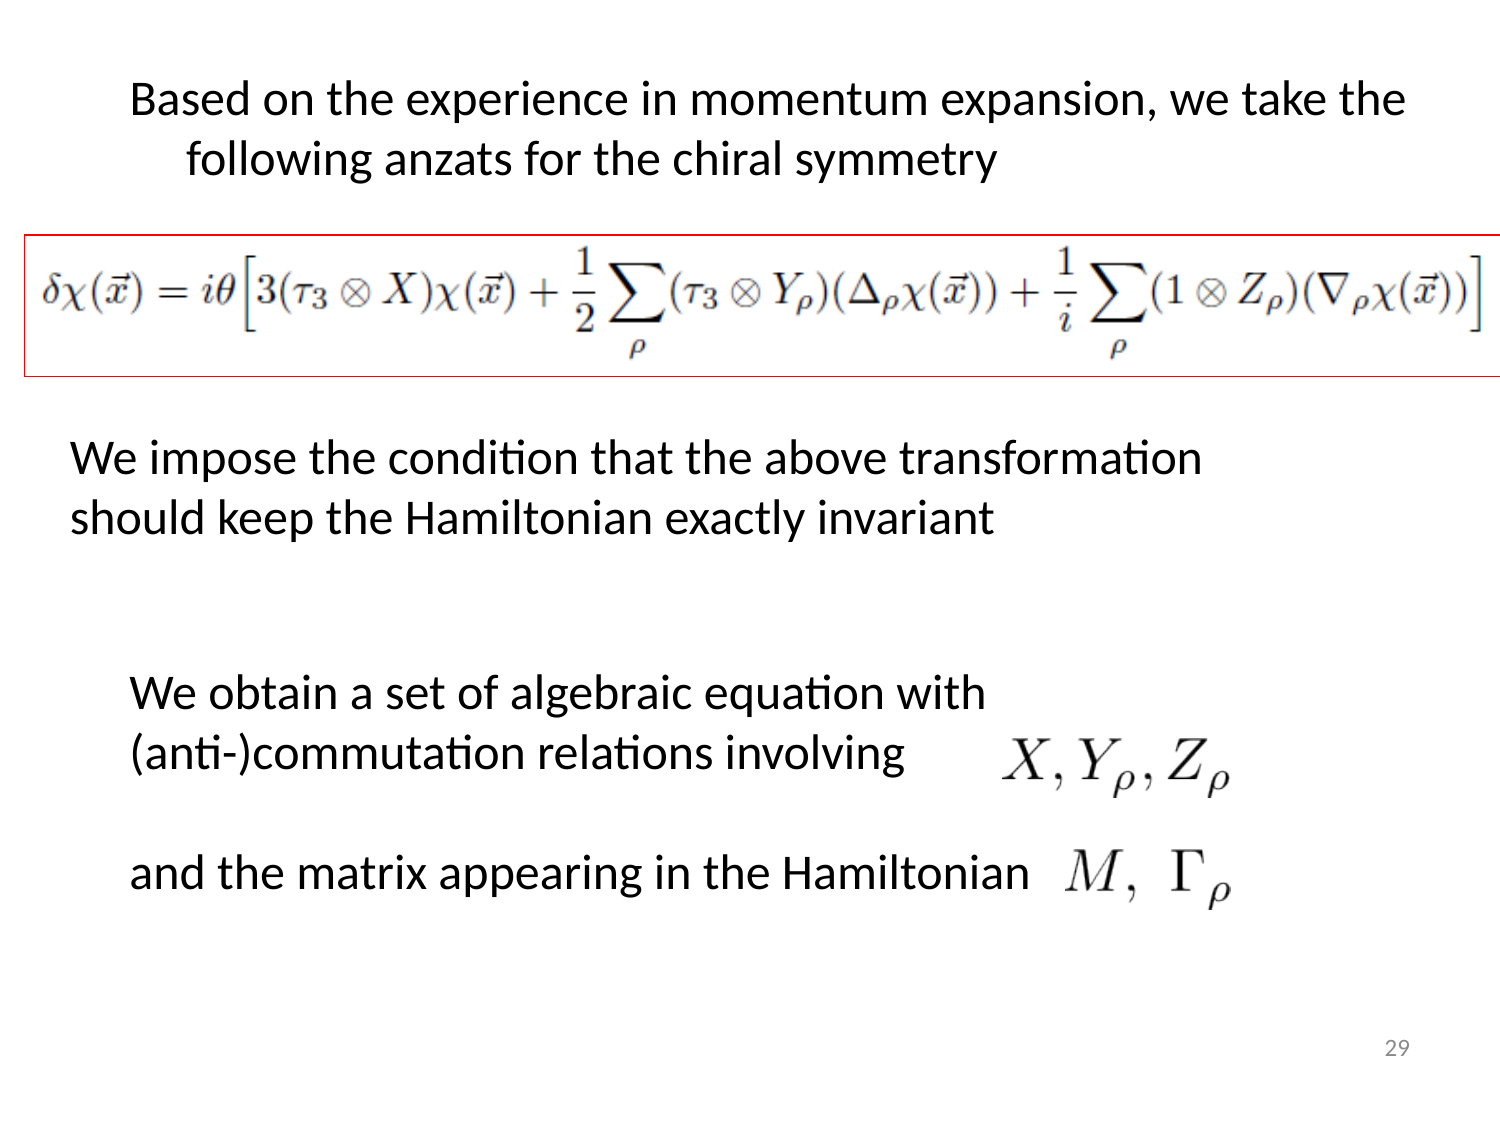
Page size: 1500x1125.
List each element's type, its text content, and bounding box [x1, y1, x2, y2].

picture [25, 235, 1500, 376]
picture [1064, 849, 1231, 910]
slide_number 29 [1347, 991, 1425, 1103]
text_box We obtain a set of algebraic equation with (anti-)commutation relations involving and the matrix appearing in the Hamiltonian [114, 651, 1468, 907]
text_box We impose the condition that the above transformation should keep the Hamiltonian exactly invariant [55, 416, 1230, 552]
list Based on the experience in momentum expansion, we take the following anzats for the chiral symmetry [114, 58, 1438, 208]
picture [1002, 738, 1231, 799]
